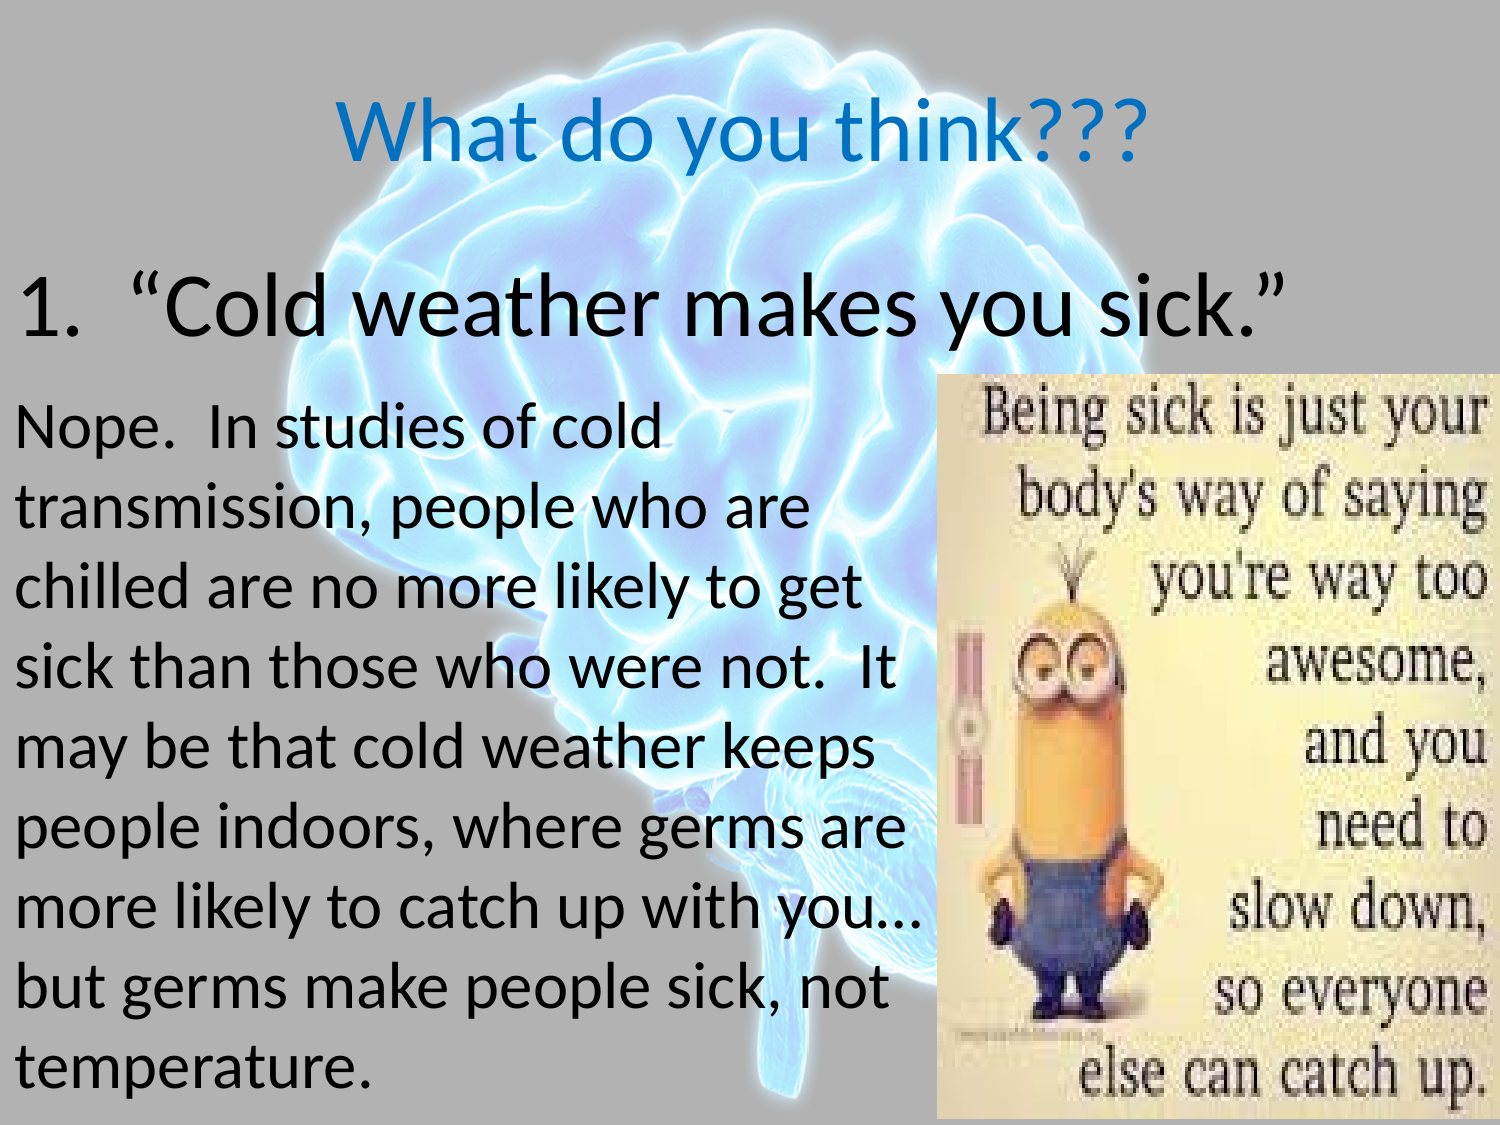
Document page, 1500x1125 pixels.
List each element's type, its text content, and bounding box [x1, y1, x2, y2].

picture [937, 374, 1500, 1120]
text_box Nope. In studies of cold transmission, people who are chilled are no more likely to get sick than those who were not. It may be that cold weather keeps people indoors, where germs are more likely to catch up with you…but germs make people sick, not temperature. [0, 374, 936, 1110]
title What do you think??? [0, 37, 1410, 213]
list 1. “Cold weather makes you sick.” [0, 249, 1500, 374]
